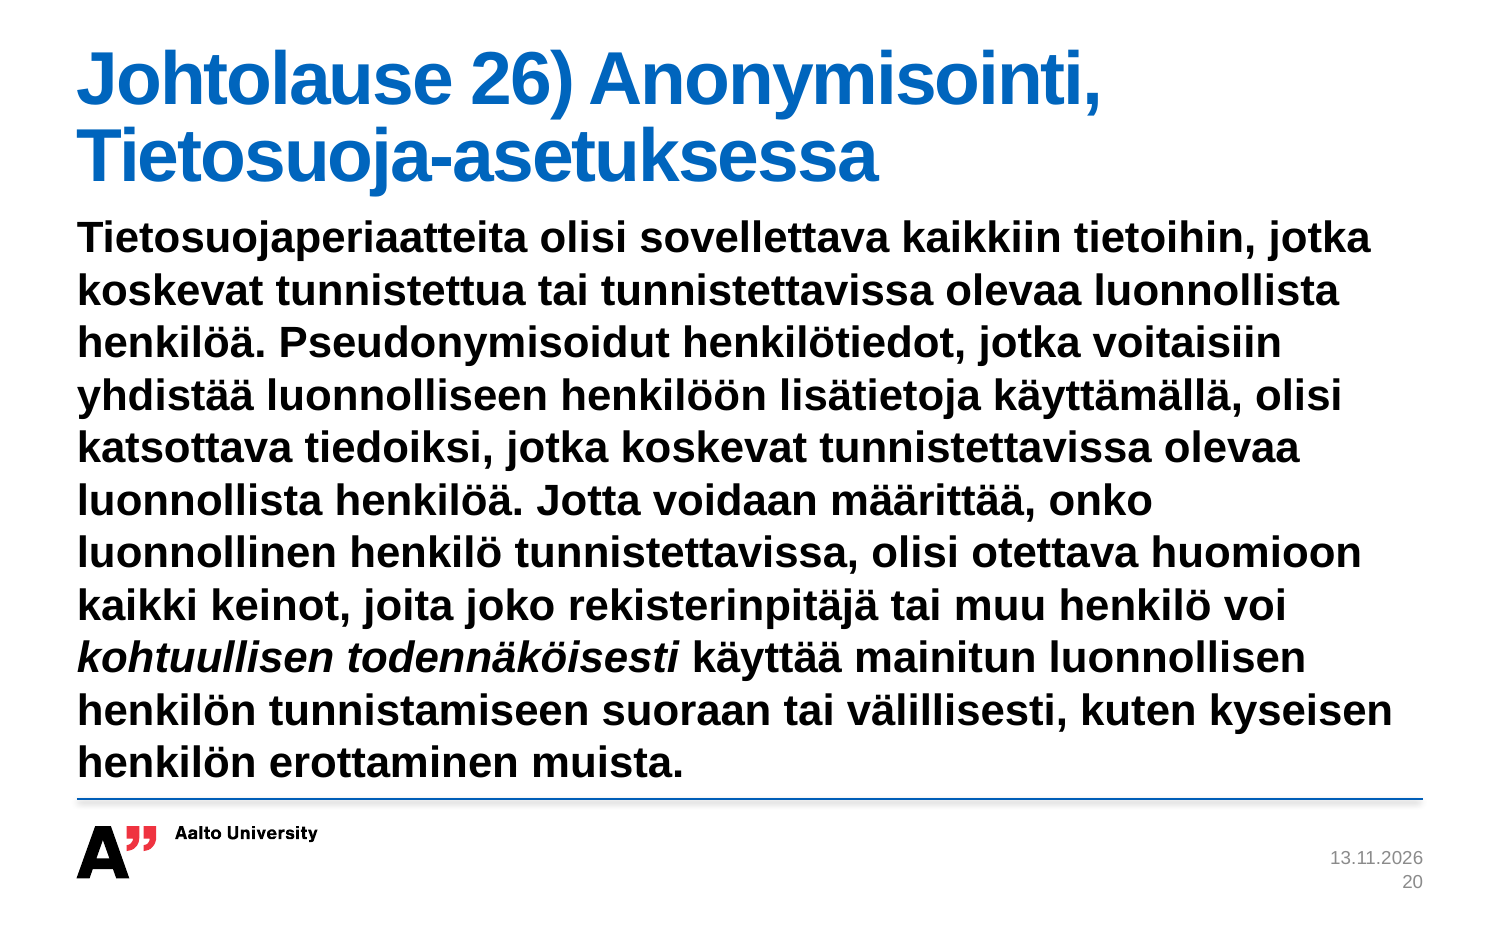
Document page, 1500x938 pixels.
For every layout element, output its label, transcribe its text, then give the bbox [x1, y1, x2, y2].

title Johtolause 26) Anonymisointi, Tietosuoja-asetuksessa [76, 43, 1424, 207]
slide_number 20 [829, 870, 1424, 893]
list Tietosuojaperiaatteita olisi sovellettava kaikkiin tietoihin, jotka koskevat tunnistettua tai tunnistettavissa olevaa luonnollista henkilöä. Pseudonymisoidut henkilötiedot, jotka voitaisiin yhdistää luonnolliseen henkilöön lisätietoja käyttämällä, olisi katsottava tiedoiksi, jotka koskevat tunnistettavissa olevaa luonnollista henkilöä. Jotta voidaan määrittää, onko luonnollinen henkilö tunnistettavissa, olisi otettava huomioon kaikki keinot, joita joko rekisterinpitäjä tai muu henkilö voi kohtuullisen todennäköisesti käyttää mainitun luonnollisen henkilön tunnistamiseen suoraan tai välillisesti, kuten kyseisen henkilön erottaminen muista. [76, 208, 1424, 755]
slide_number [829, 844, 1424, 870]
